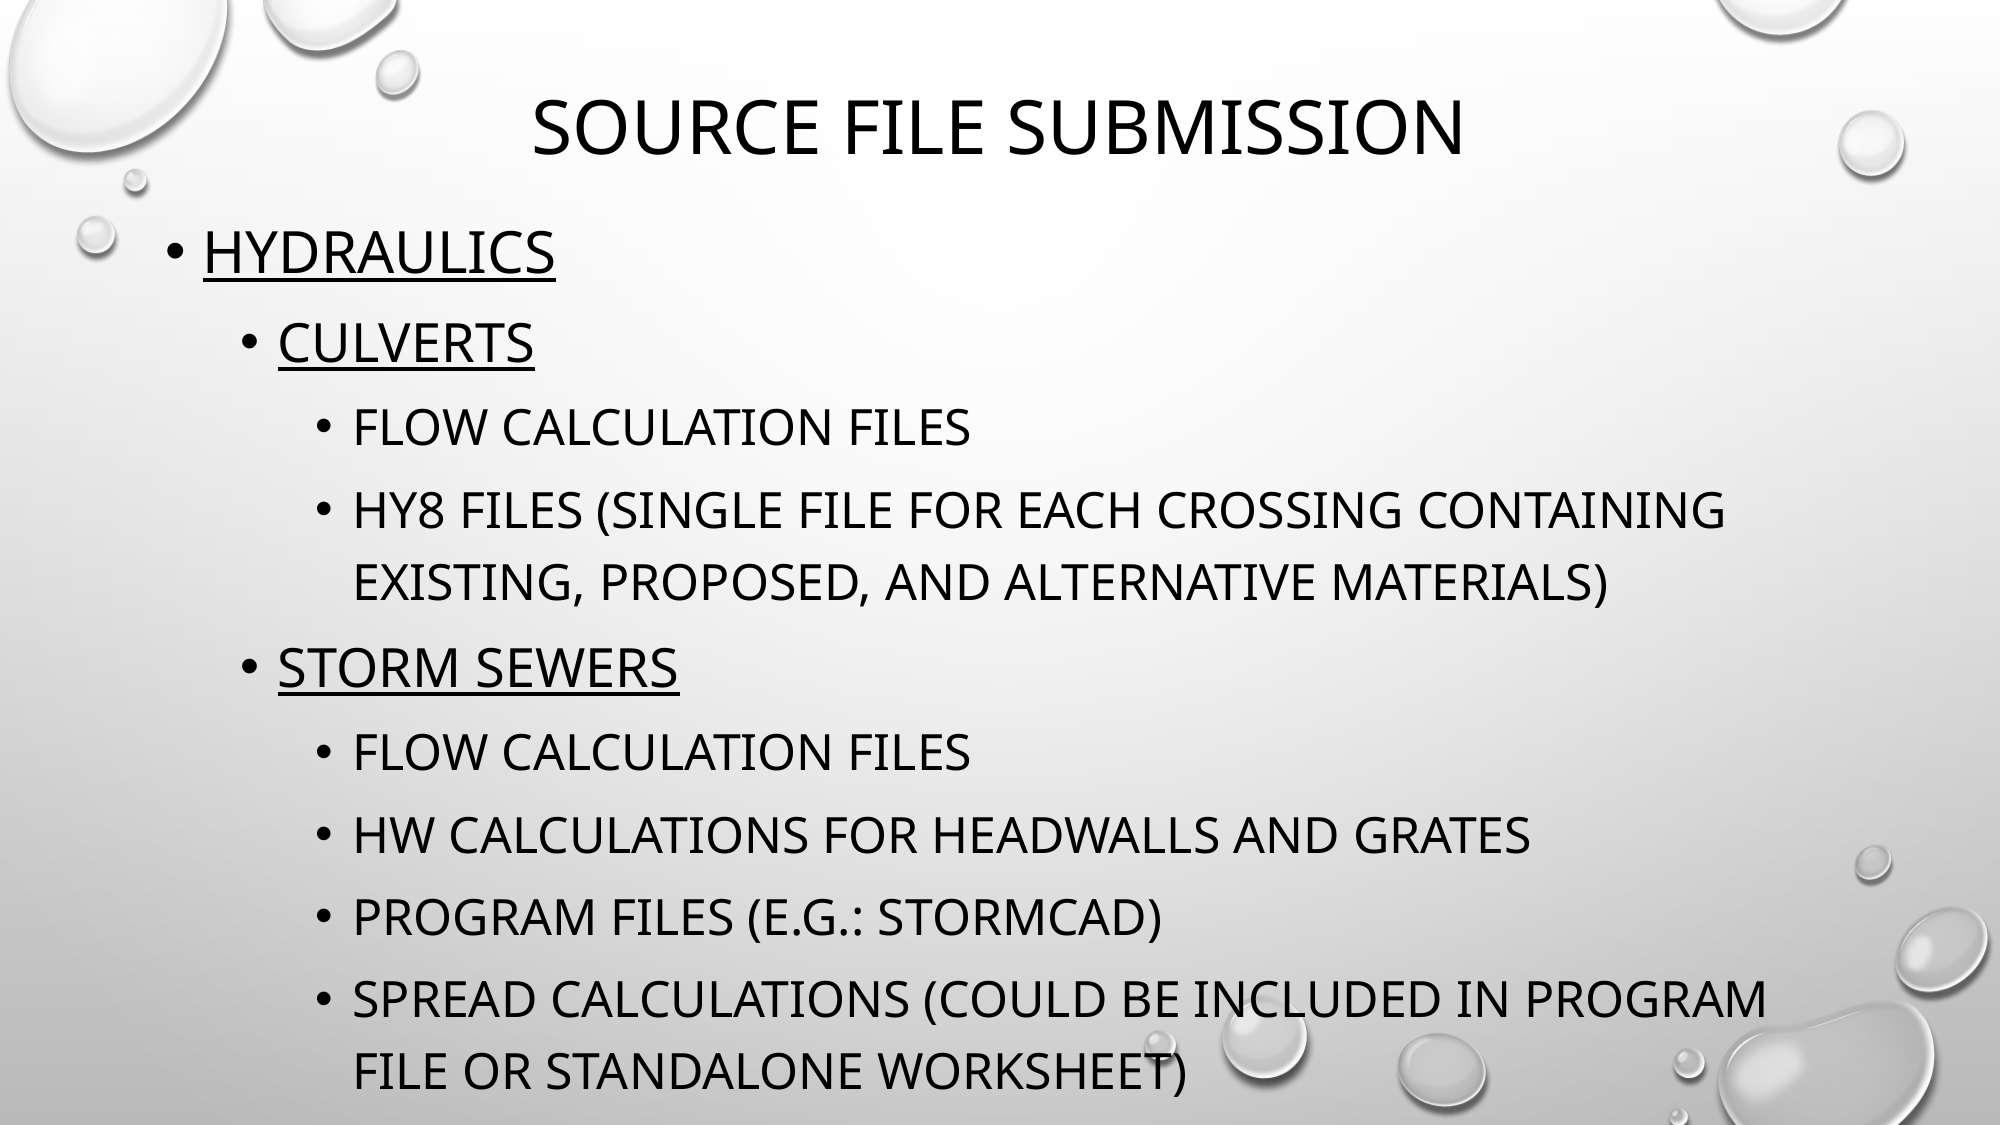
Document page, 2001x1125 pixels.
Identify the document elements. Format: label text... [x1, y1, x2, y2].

list Hydraulics Culverts flow calculation files HY8 files (single file for each crossing containing existing, proposed, and alternative materials) Storm Sewers flow calculation files HW calculations for headwalls and grates Program files (e.g.: StormCAD) Spread calculations (could be included in program file or standalone worksheet) [150, 193, 1851, 1103]
title source file submission [149, 66, 1851, 194]
picture [0, 0, 2000, 1125]
